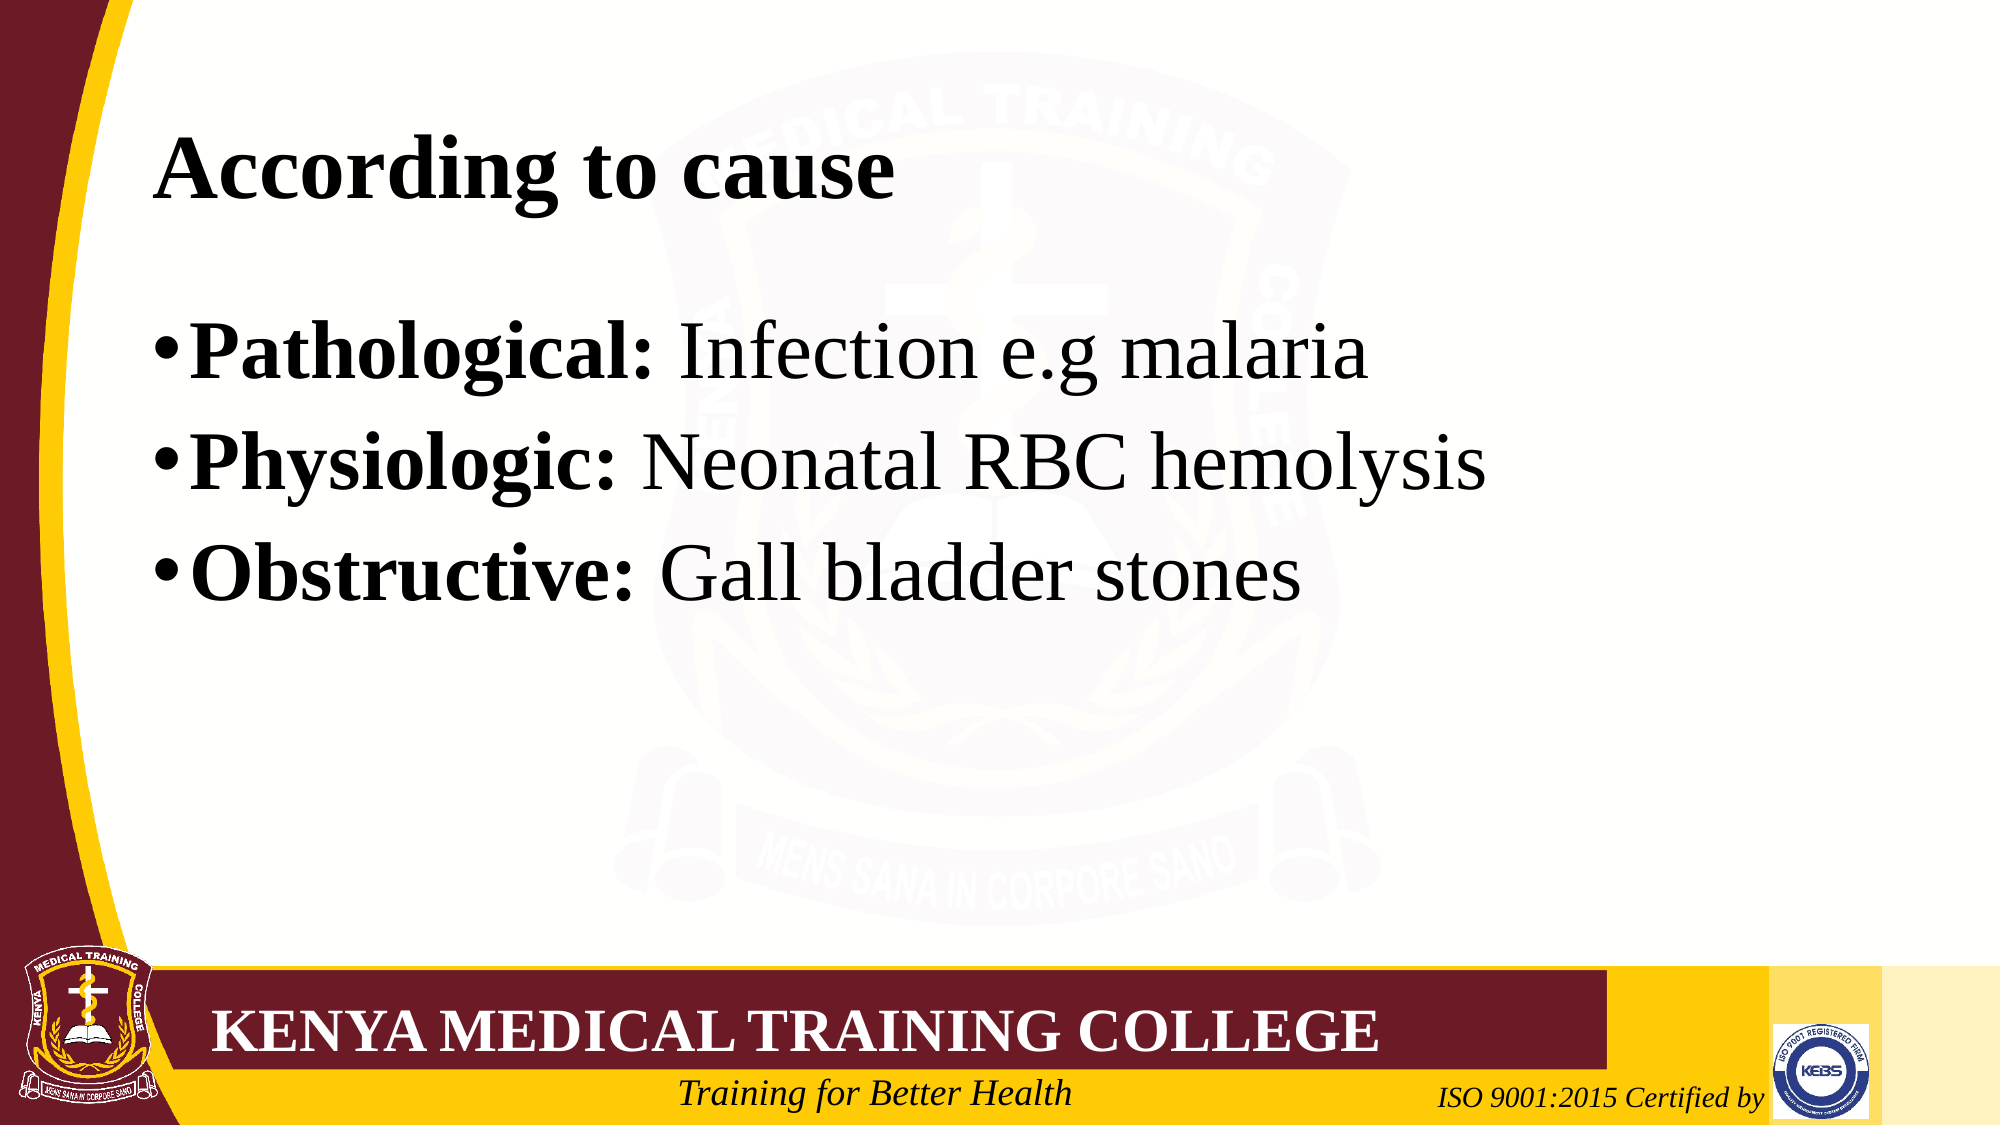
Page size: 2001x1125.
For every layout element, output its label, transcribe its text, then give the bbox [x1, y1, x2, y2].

picture [0, 0, 2000, 1125]
title According to cause [137, 59, 1863, 278]
list Pathological: Infection e.g malaria Physiologic: Neonatal RBC hemolysis Obstructive: Gall bladder stones [137, 299, 1863, 1014]
